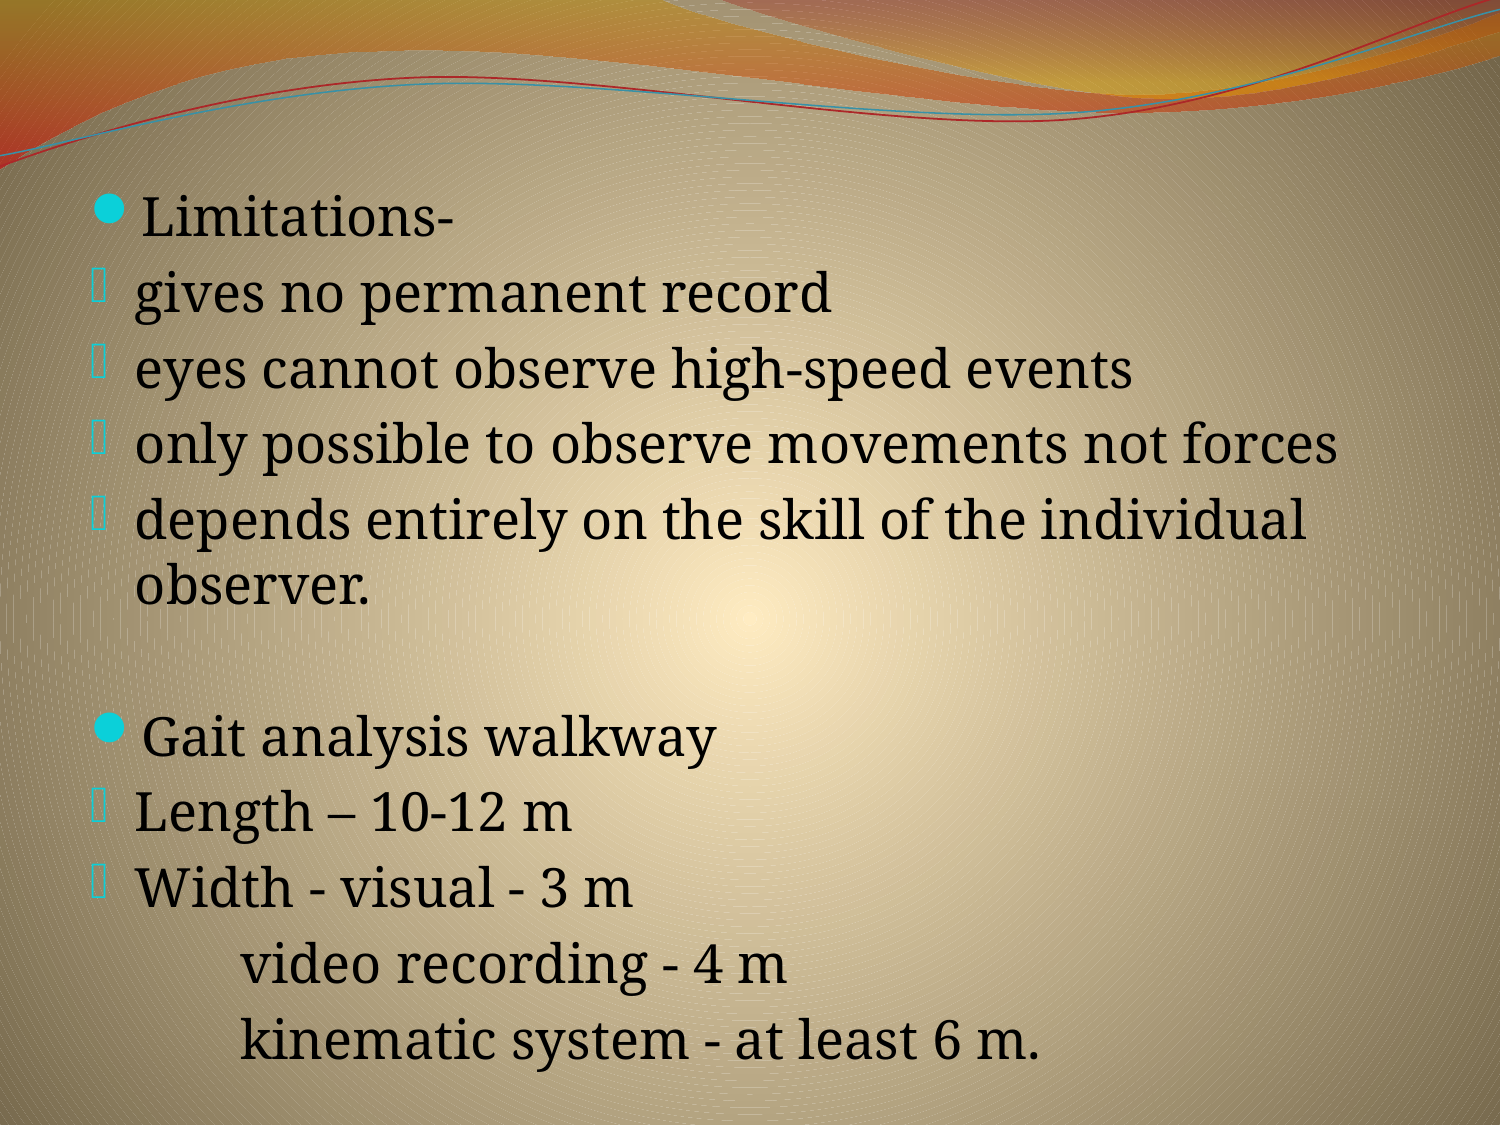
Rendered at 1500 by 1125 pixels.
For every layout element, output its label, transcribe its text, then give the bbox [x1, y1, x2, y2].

list Limitations- gives no permanent record eyes cannot observe high-speed events only possible to observe movements not forces depends entirely on the skill of the individual observer. Gait analysis walkway Length – 10-12 m Width - visual - 3 m video recording - 4 m kinematic system - at least 6 m. [74, 174, 1426, 1038]
